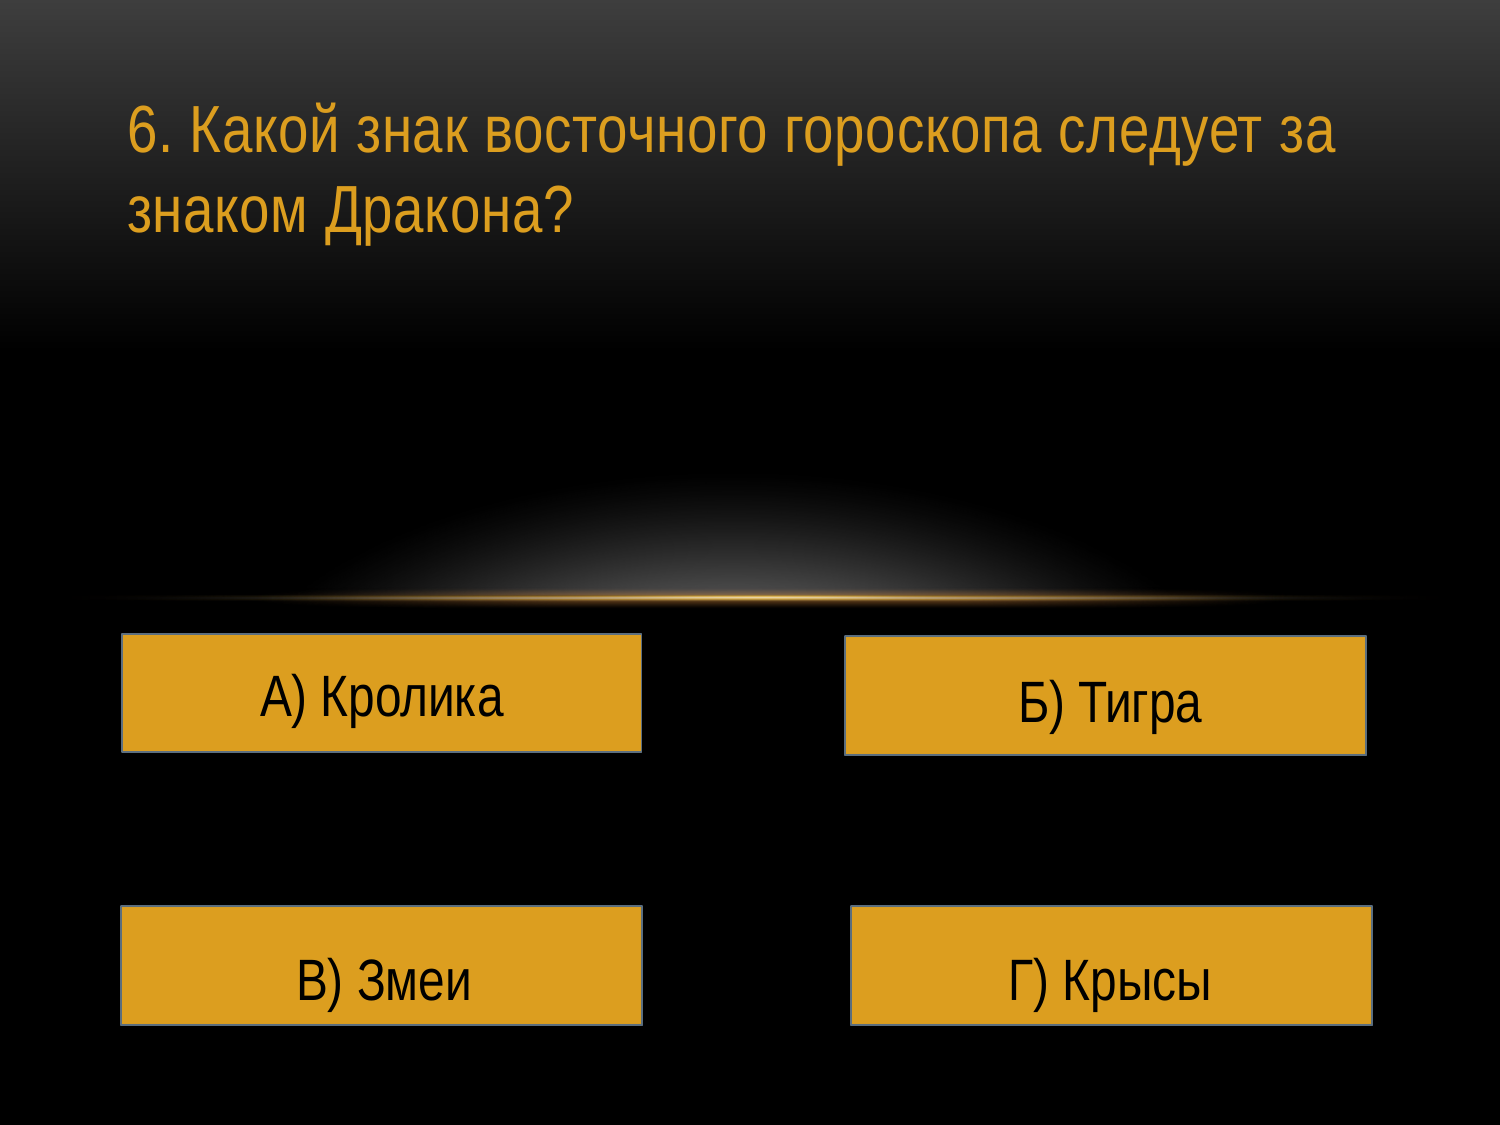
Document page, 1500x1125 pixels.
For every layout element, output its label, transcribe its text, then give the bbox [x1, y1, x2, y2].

picture [0, 0, 1500, 750]
picture [849, 904, 1373, 1026]
subtitle 6. Какой знак восточного гороскопа следует за знаком Дракона? [112, 78, 1376, 1035]
picture [844, 635, 1367, 756]
picture [120, 904, 644, 1026]
text_box А) Кролика [121, 633, 642, 753]
